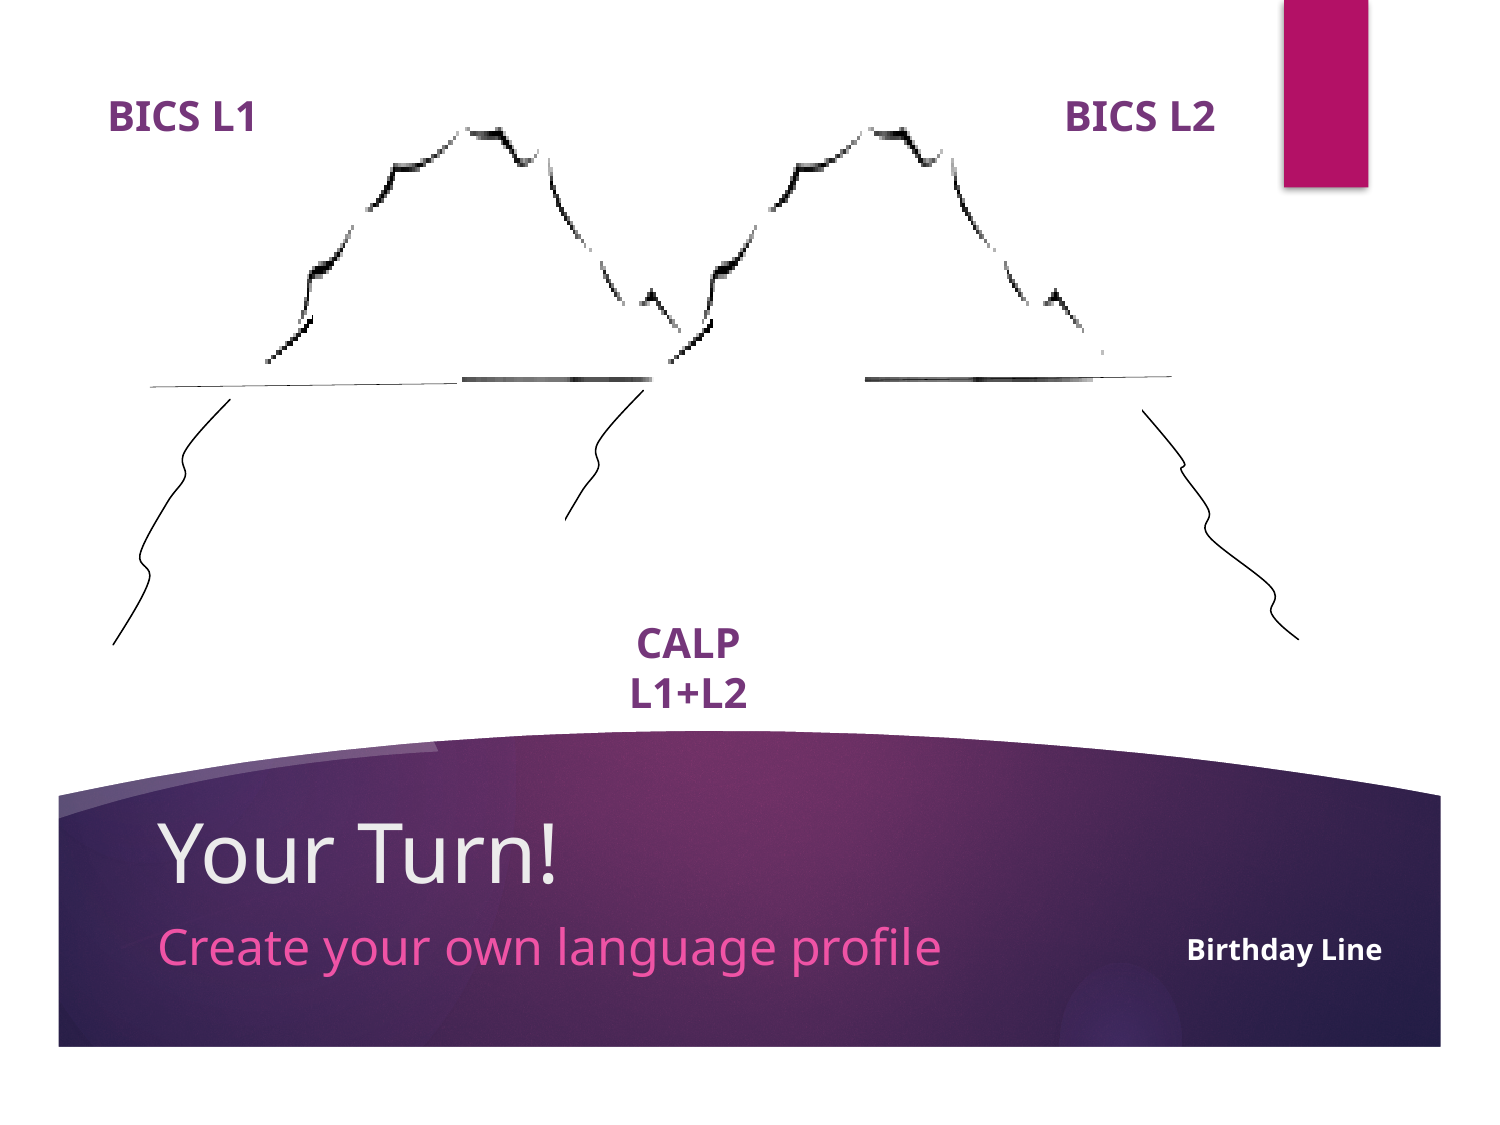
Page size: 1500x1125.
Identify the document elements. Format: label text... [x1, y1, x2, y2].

title Your Turn! [142, 815, 1228, 908]
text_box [50, 81, 1299, 726]
text_box Birthday Line [1152, 923, 1398, 974]
list Create your own language profile [142, 908, 1228, 990]
